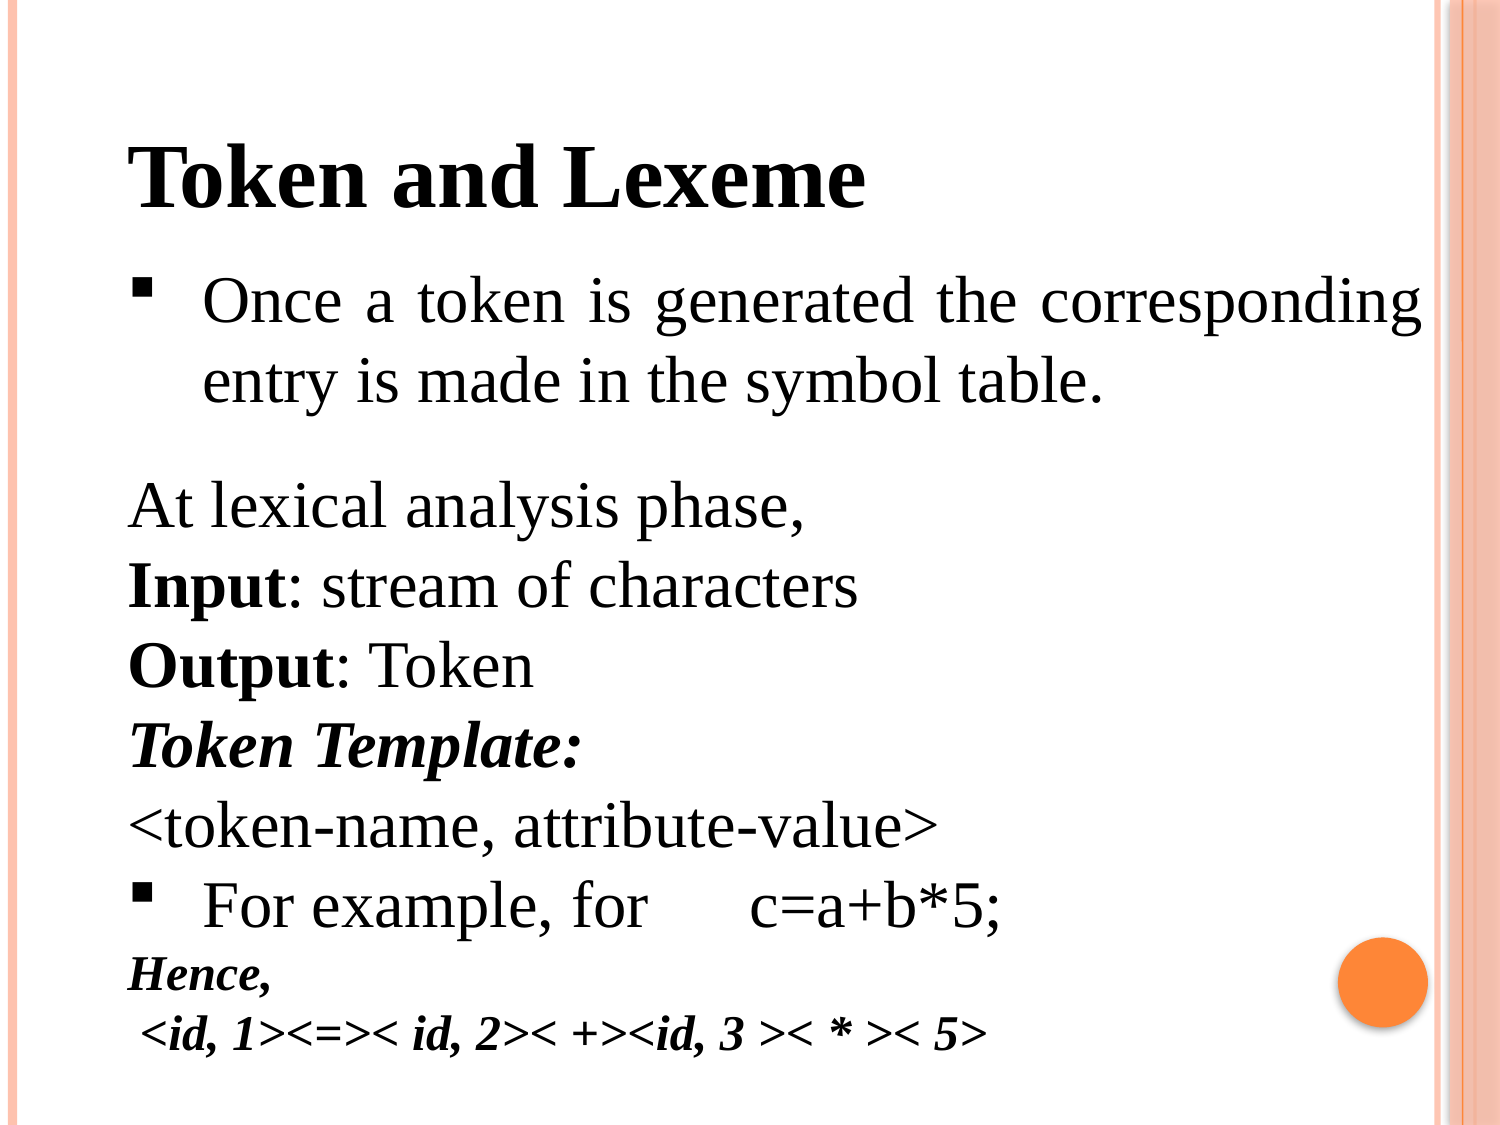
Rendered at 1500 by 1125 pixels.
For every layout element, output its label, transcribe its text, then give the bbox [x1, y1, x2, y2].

text_box Token and Lexeme [112, 110, 1388, 231]
text_box Once a token is generated the corresponding entry is made in the symbol table. At lexical analysis phase, Input: stream of characters Output: Token Token Template: <token-name, attribute-value> For example, for c=a+b*5; Hence, <id, 1><=>< id, 2>< +><id, 3 >< * >< 5> [112, 247, 1440, 1082]
